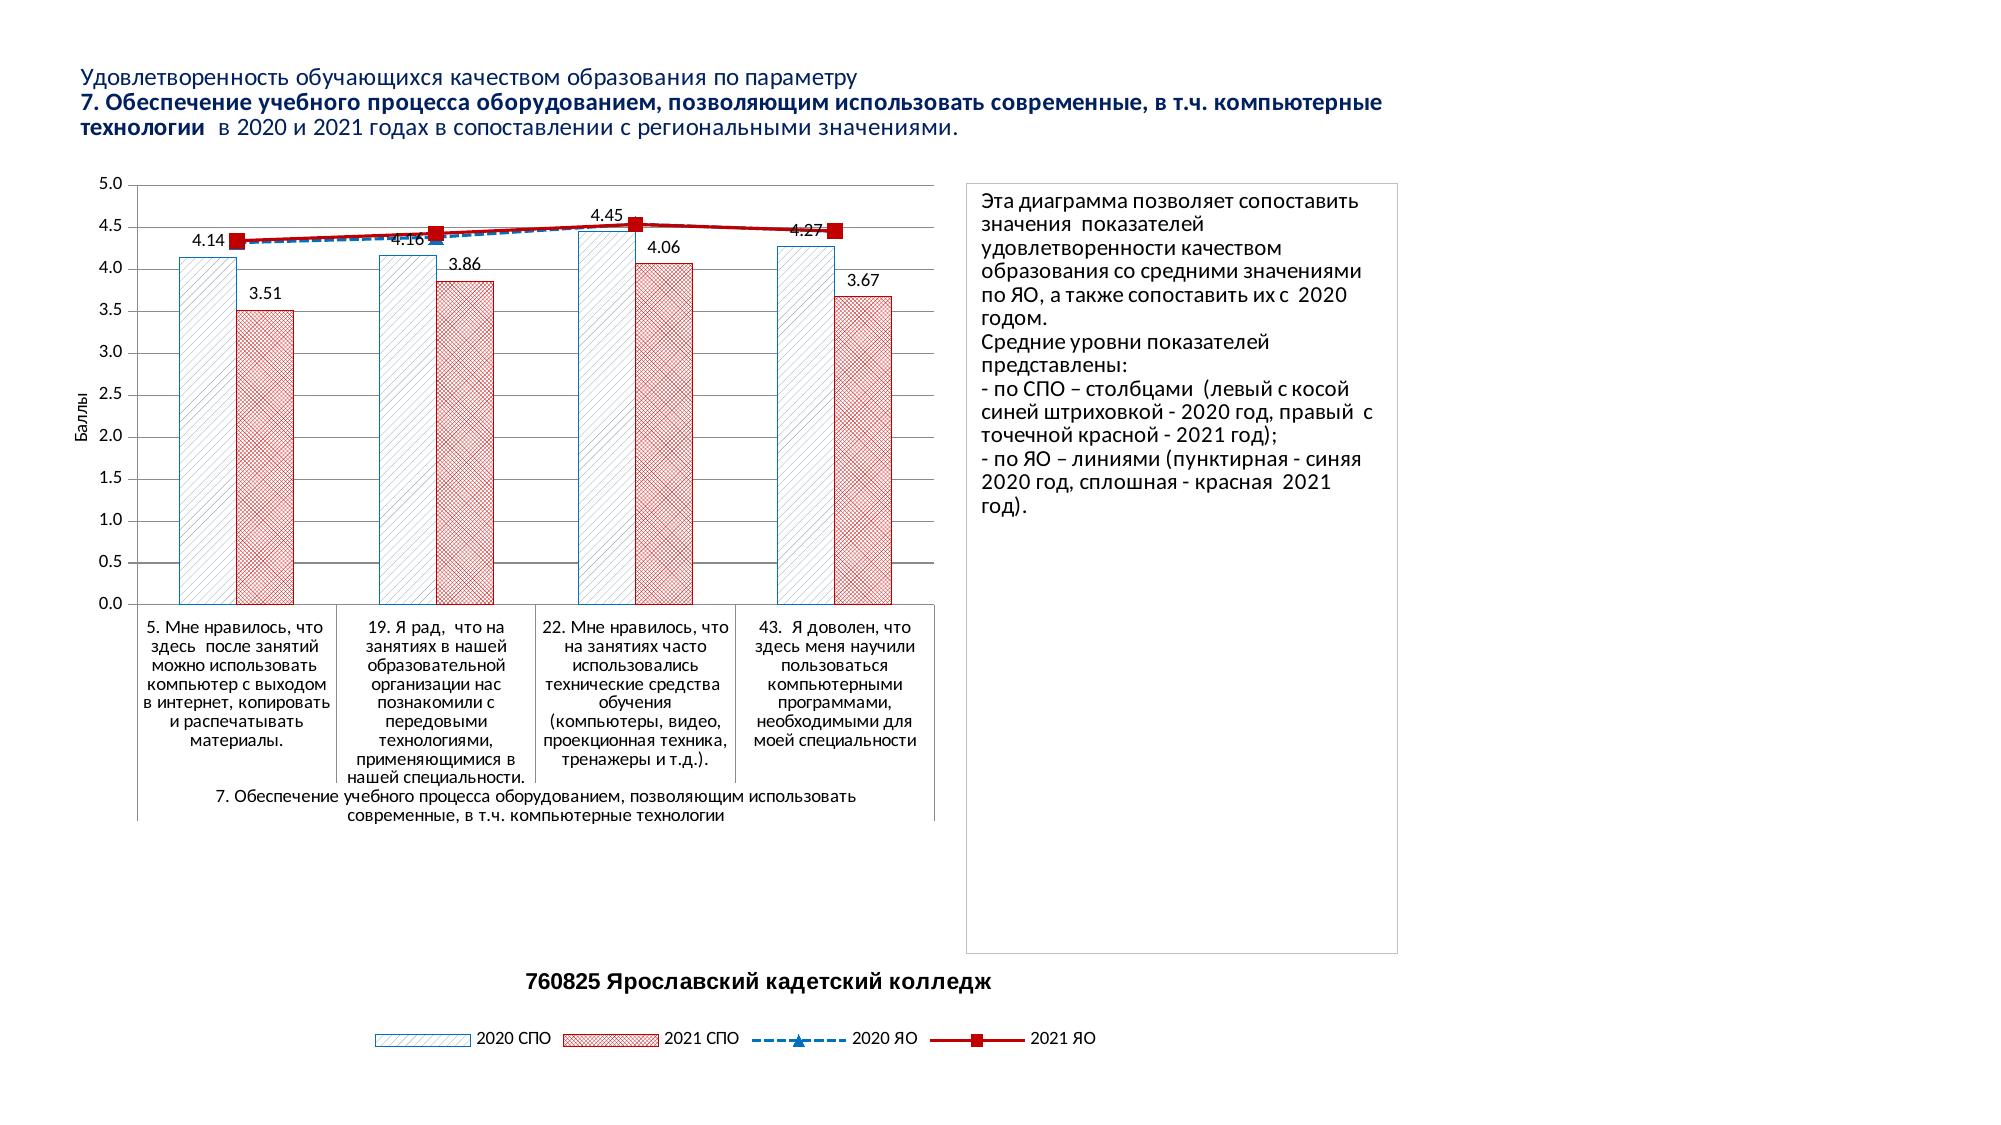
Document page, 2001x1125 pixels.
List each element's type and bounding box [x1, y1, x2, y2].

chart [59, 58, 1414, 1056]
